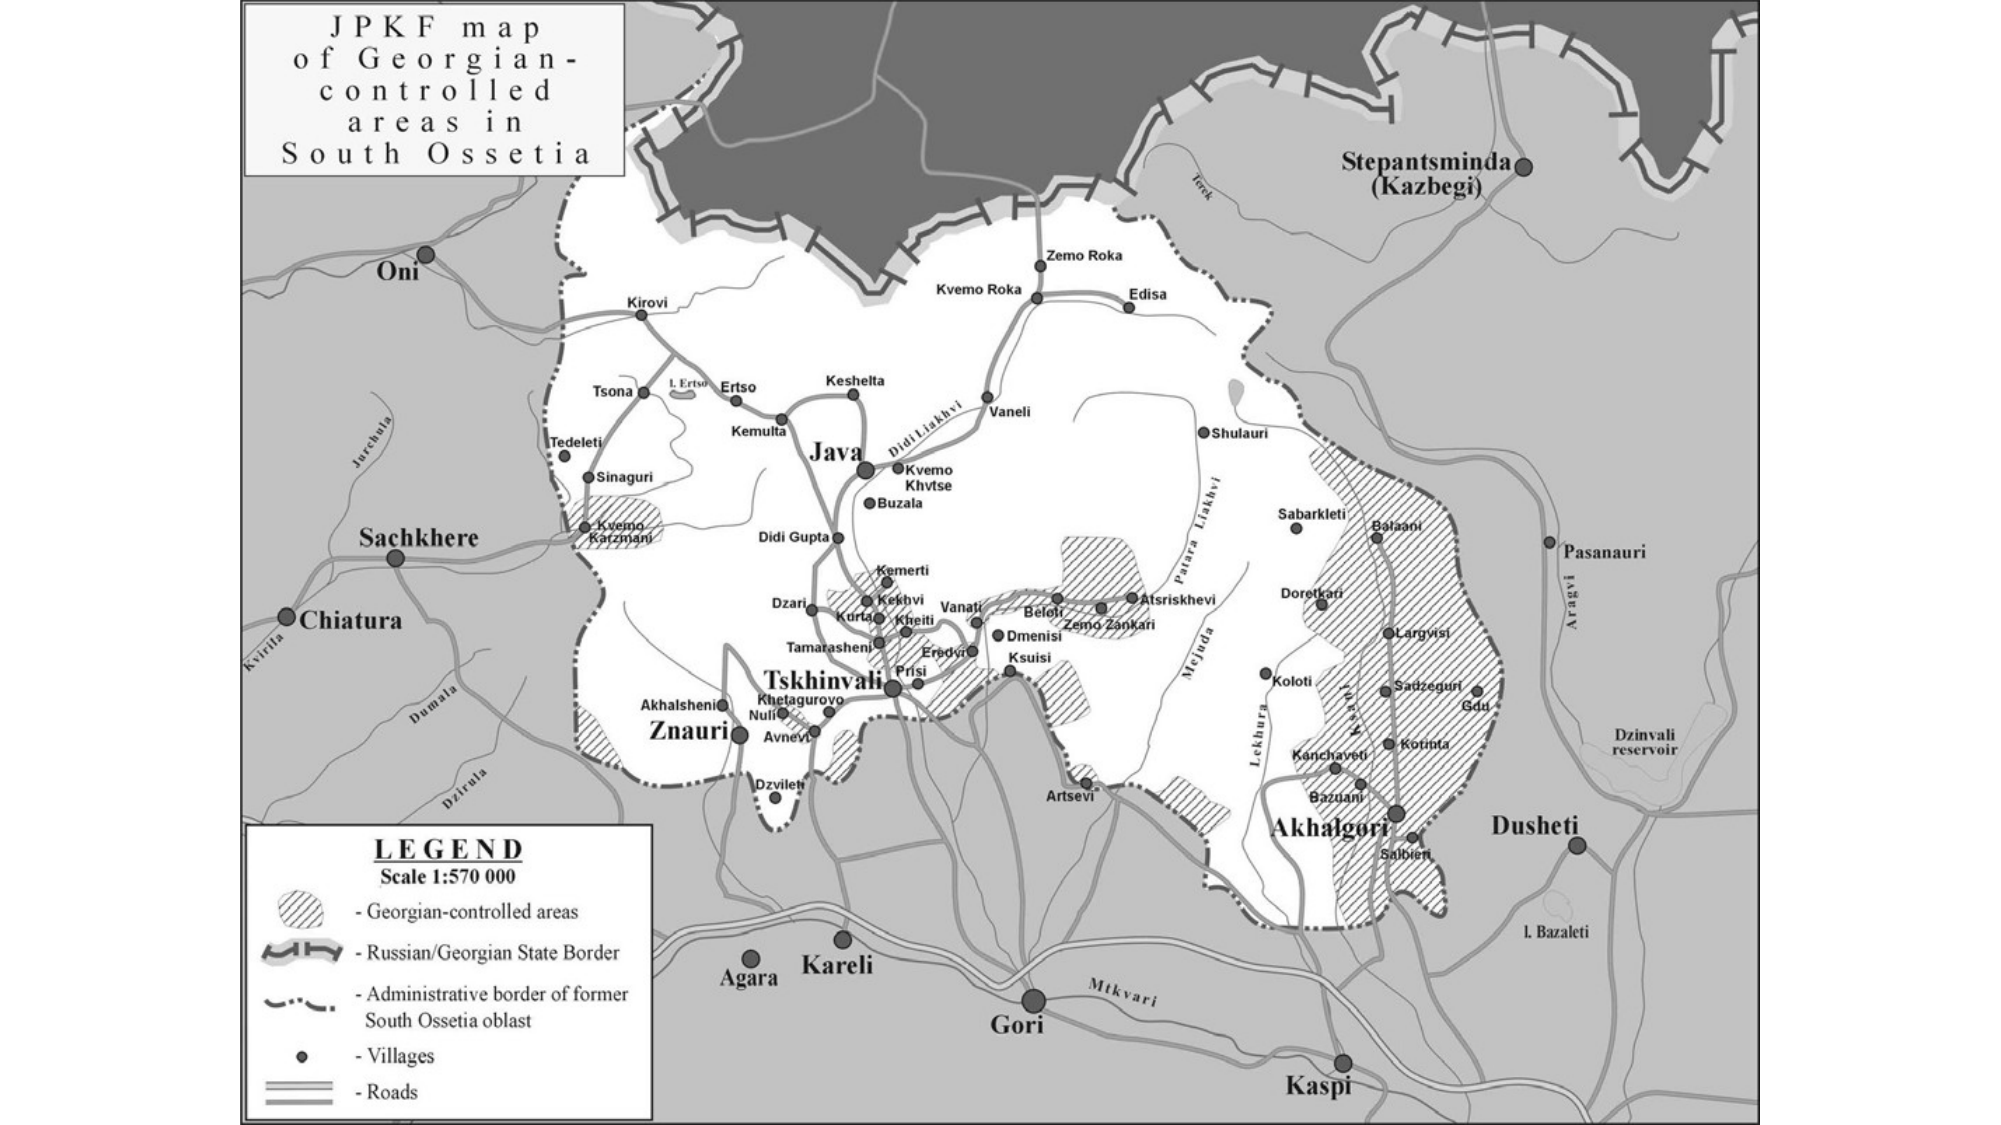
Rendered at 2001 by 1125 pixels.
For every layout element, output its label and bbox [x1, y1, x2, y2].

picture [240, 0, 1760, 1125]
